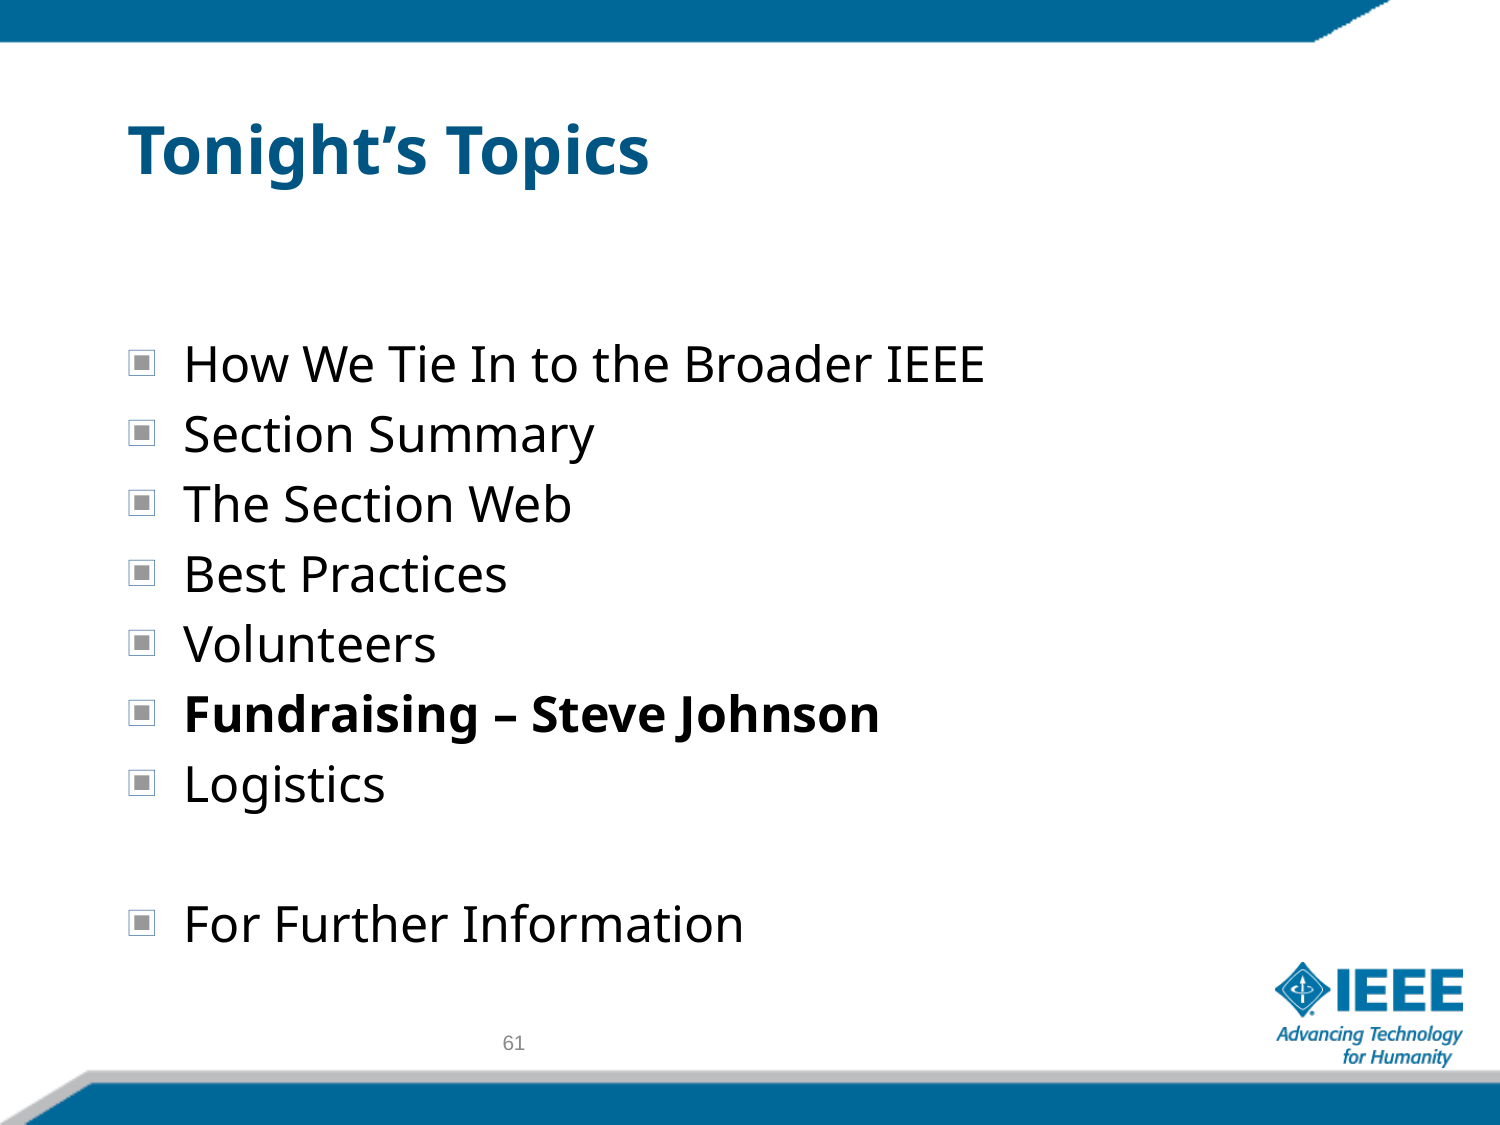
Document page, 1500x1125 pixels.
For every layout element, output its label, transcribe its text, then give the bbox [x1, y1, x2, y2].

slide_number 61 [487, 1012, 600, 1073]
list How We Tie In to the Broader IEEE Section Summary The Section Web Best Practices Volunteers Fundraising – Steve Johnson Logistics For Further Information [112, 324, 1388, 1000]
picture [0, 0, 1500, 1125]
title Tonight’s Topics [112, 99, 1388, 288]
